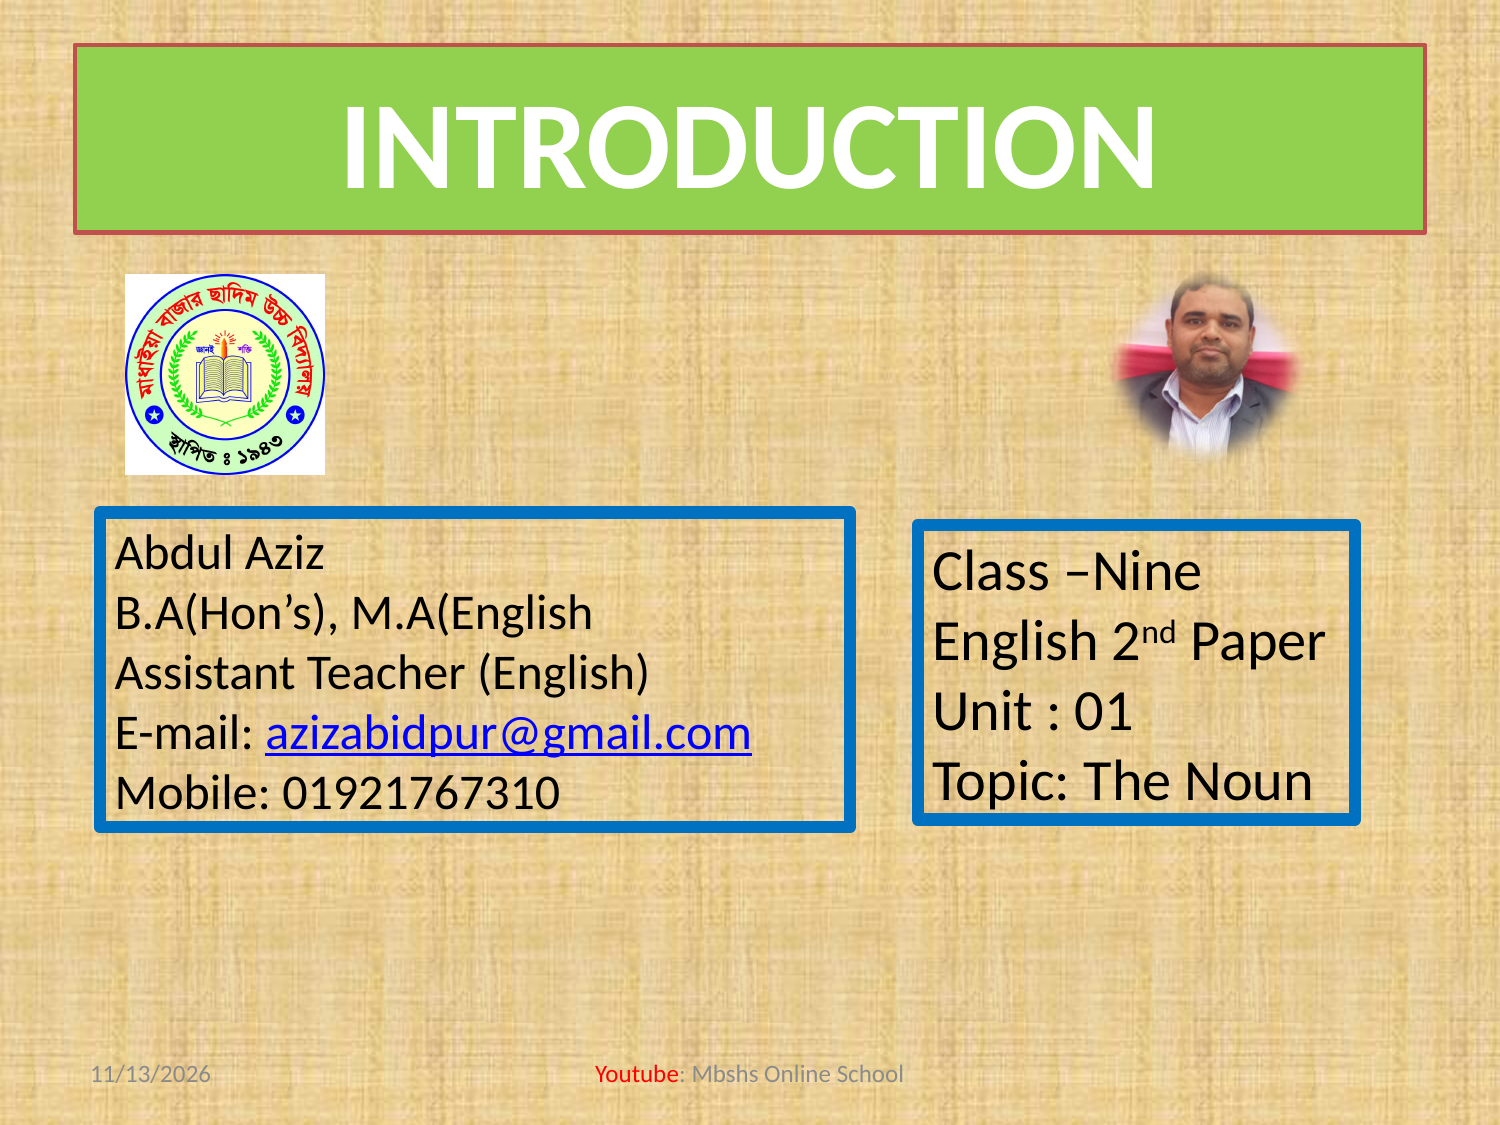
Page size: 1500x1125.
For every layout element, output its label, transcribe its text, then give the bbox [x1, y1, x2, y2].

text_box Class –Nine English 2nd Paper Unit : 01 Topic: The Noun [917, 524, 1355, 820]
text_box Abdul Aziz B.A(Hon’s), M.A(English Assistant Teacher (English) E-mail: azizabidpur@gmail.com Mobile: 01921767310 [99, 512, 850, 828]
footer Youtube: Mbshs Online School [512, 1042, 988, 1103]
picture [0, 0, 1500, 1125]
title INTRODUCTION [73, 43, 1427, 235]
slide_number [75, 1042, 425, 1103]
